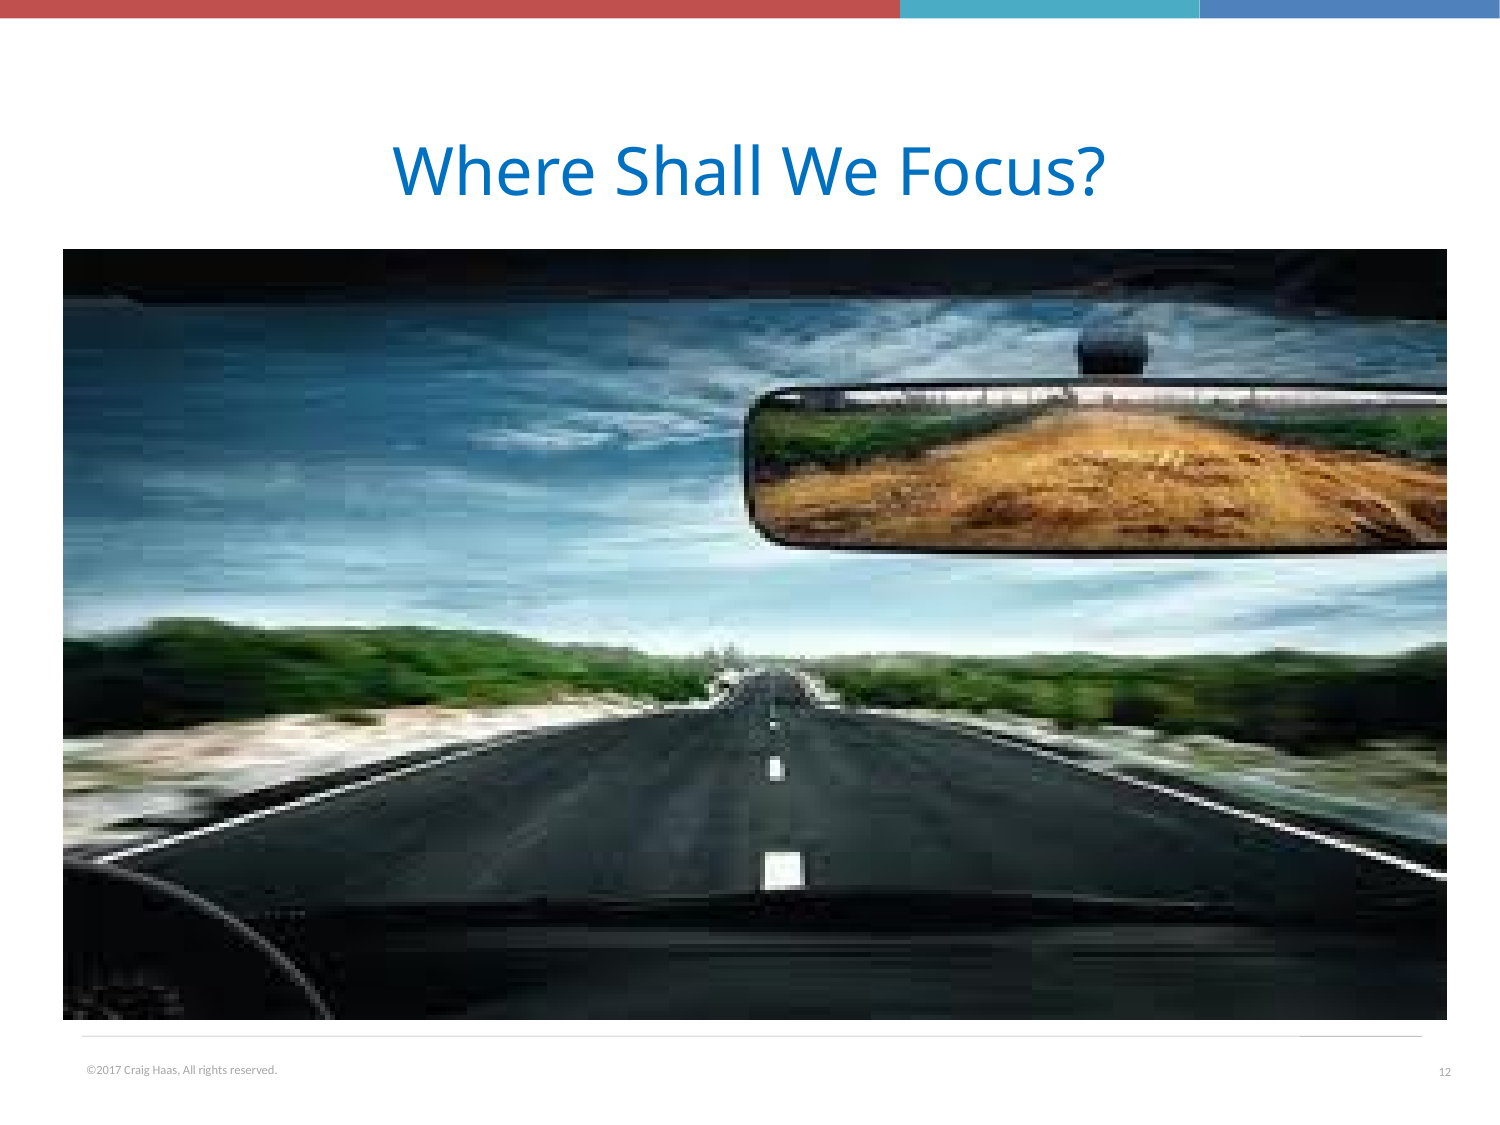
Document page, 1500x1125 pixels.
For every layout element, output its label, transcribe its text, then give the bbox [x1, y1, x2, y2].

picture [62, 249, 1447, 1020]
text_box Where Shall We Focus? [103, 59, 1397, 248]
